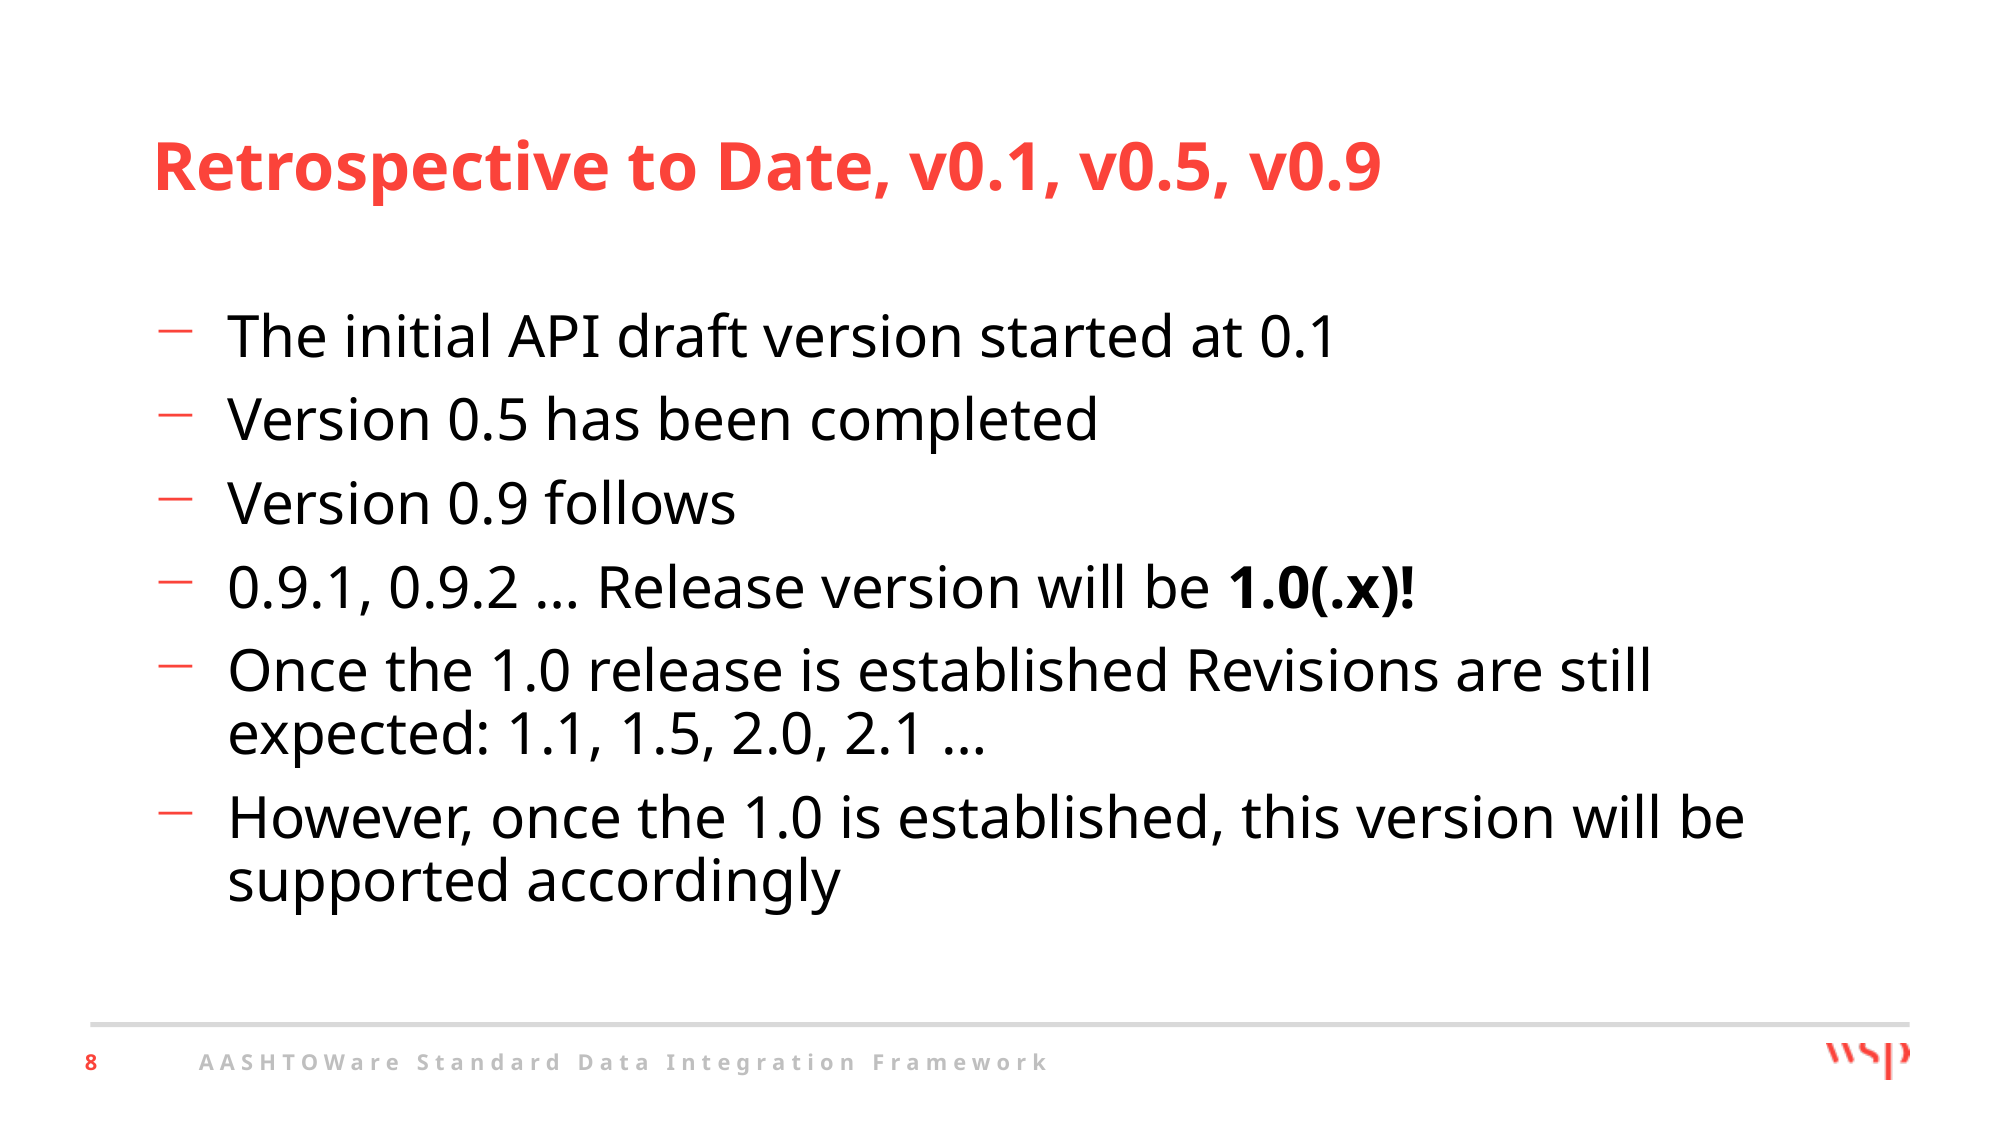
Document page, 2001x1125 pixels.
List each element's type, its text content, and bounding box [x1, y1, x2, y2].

picture [1826, 1043, 1910, 1080]
list The initial API draft version started at 0.1 Version 0.5 has been completed Version 0.9 follows 0.9.1, 0.9.2 … Release version will be 1.0(.x)! Once the 1.0 release is established Revisions are still expected: 1.1, 1.5, 2.0, 2.1 … However, once the 1.0 is established, this version will be supported accordingly [137, 299, 1863, 1014]
title Retrospective to Date, v0.1, v0.5, v0.9 [137, 59, 1863, 278]
